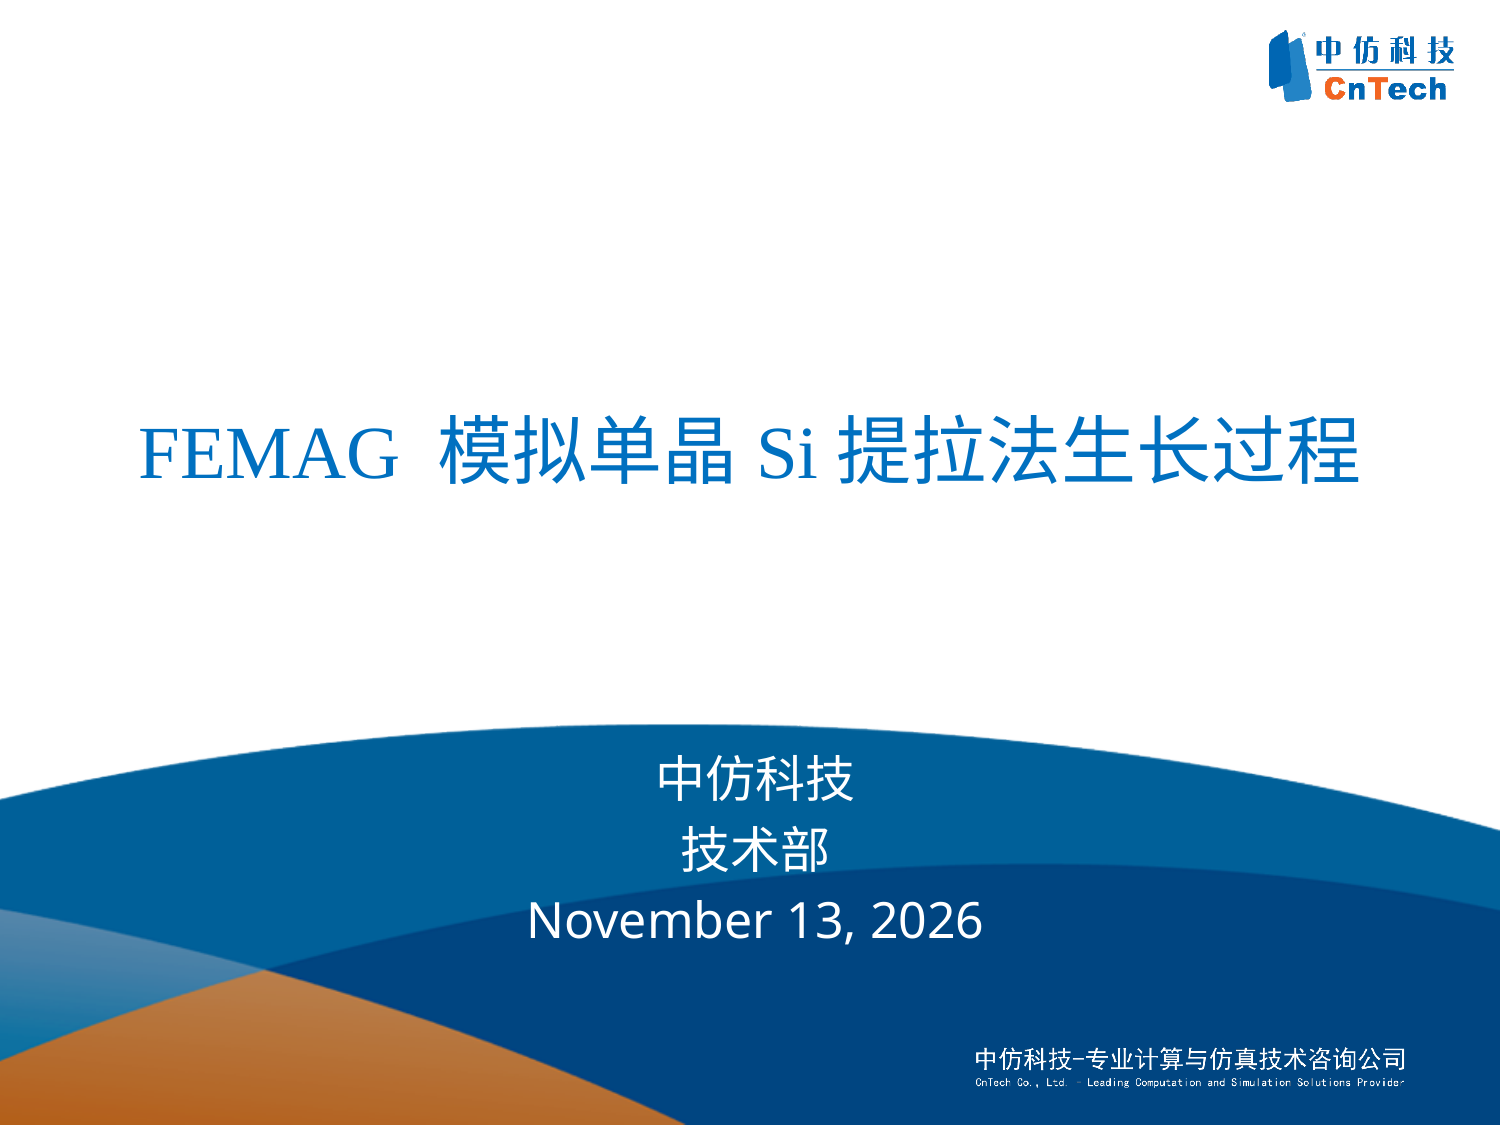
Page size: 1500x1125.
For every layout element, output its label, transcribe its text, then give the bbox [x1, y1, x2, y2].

picture [0, 0, 1500, 1125]
title FEMAG 模拟单晶Si提拉法生长过程 [112, 328, 1388, 570]
subtitle 技术部 [230, 810, 1281, 872]
